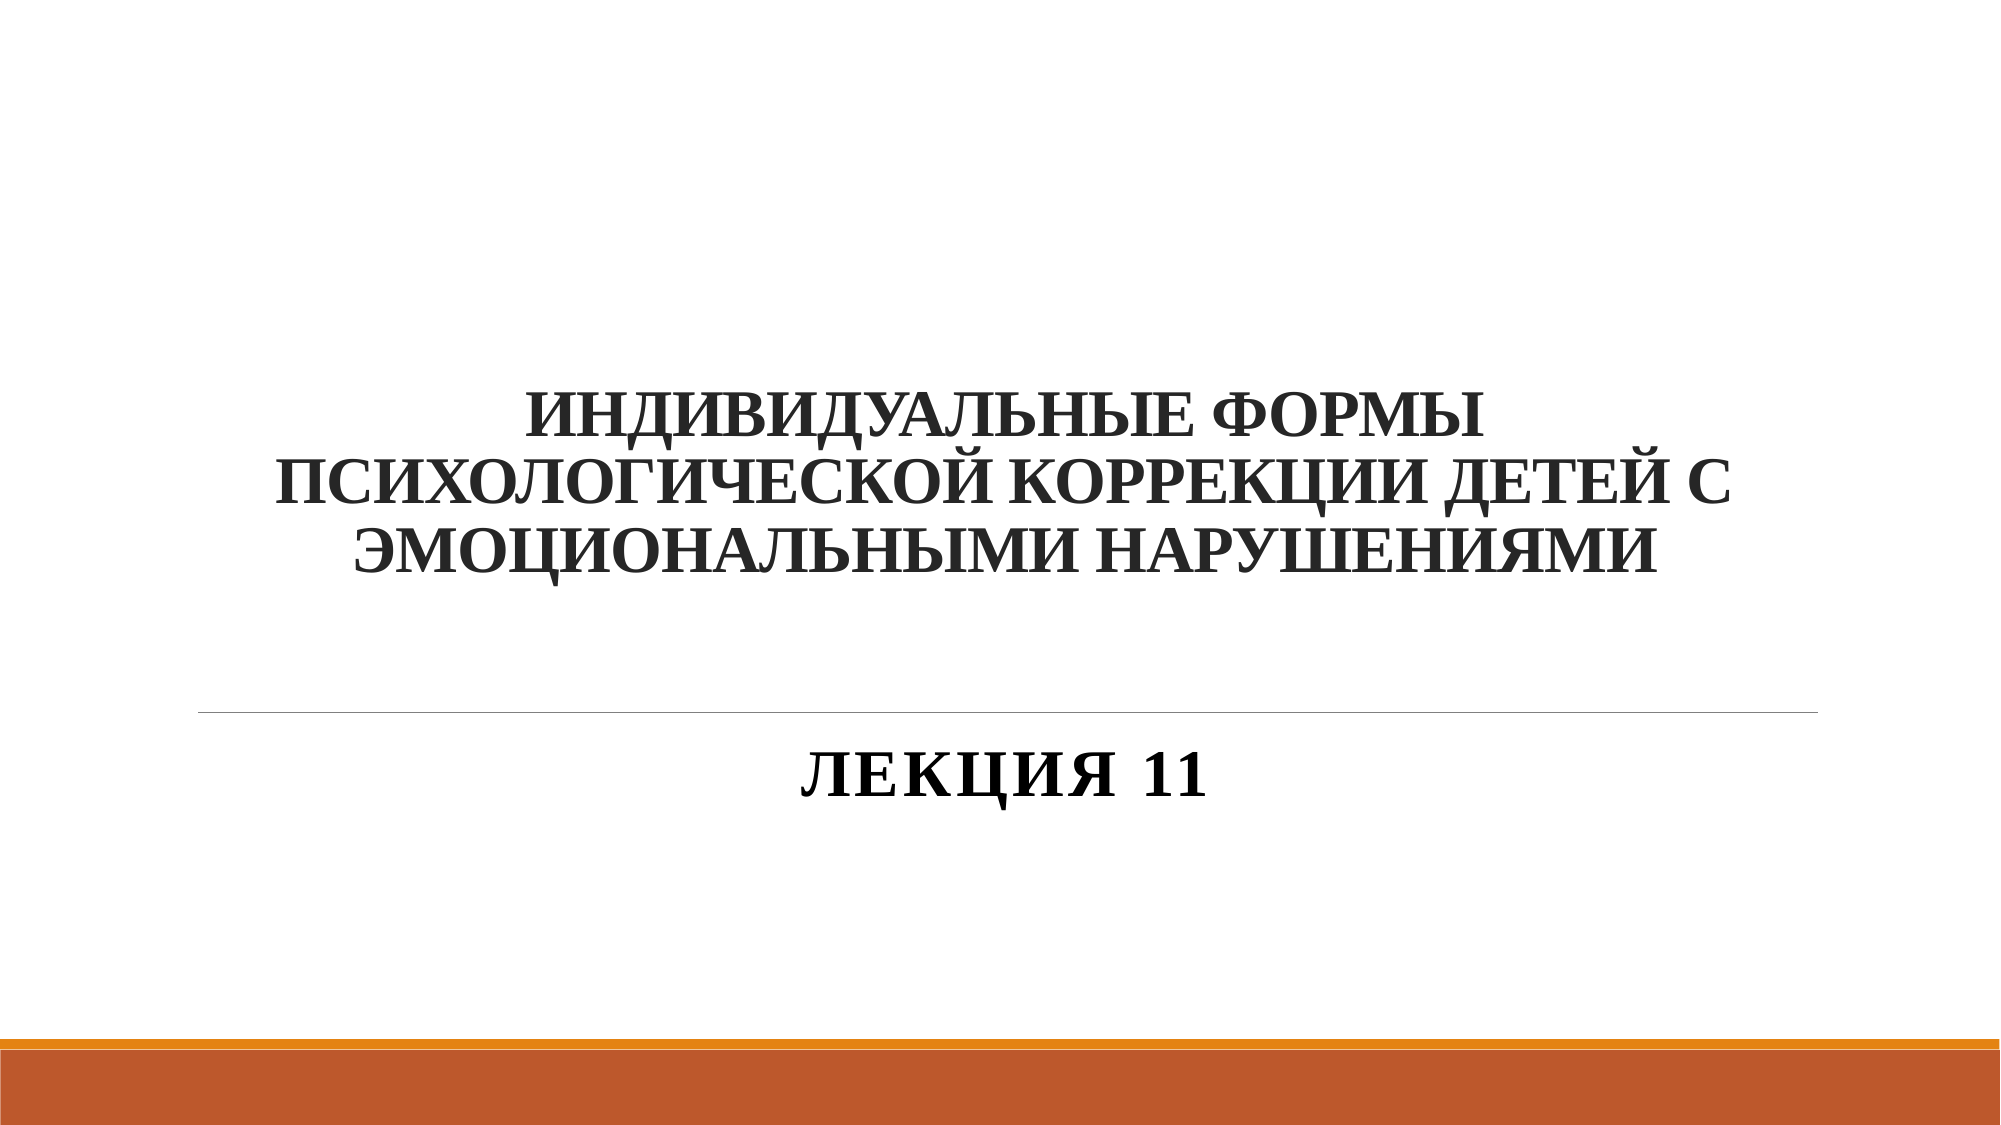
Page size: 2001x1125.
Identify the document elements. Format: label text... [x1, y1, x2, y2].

subtitle Лекция 11 [180, 730, 1831, 919]
title ИНДИВИДУАЛЬНЫЕ ФОРМЫ ПСИХОЛОГИЧЕСКОЙ КОРРЕКЦИИ ДЕТЕЙ С ЭМОЦИОНАЛЬНЫМИ НАРУШЕНИЯМИ [180, 124, 1830, 594]
